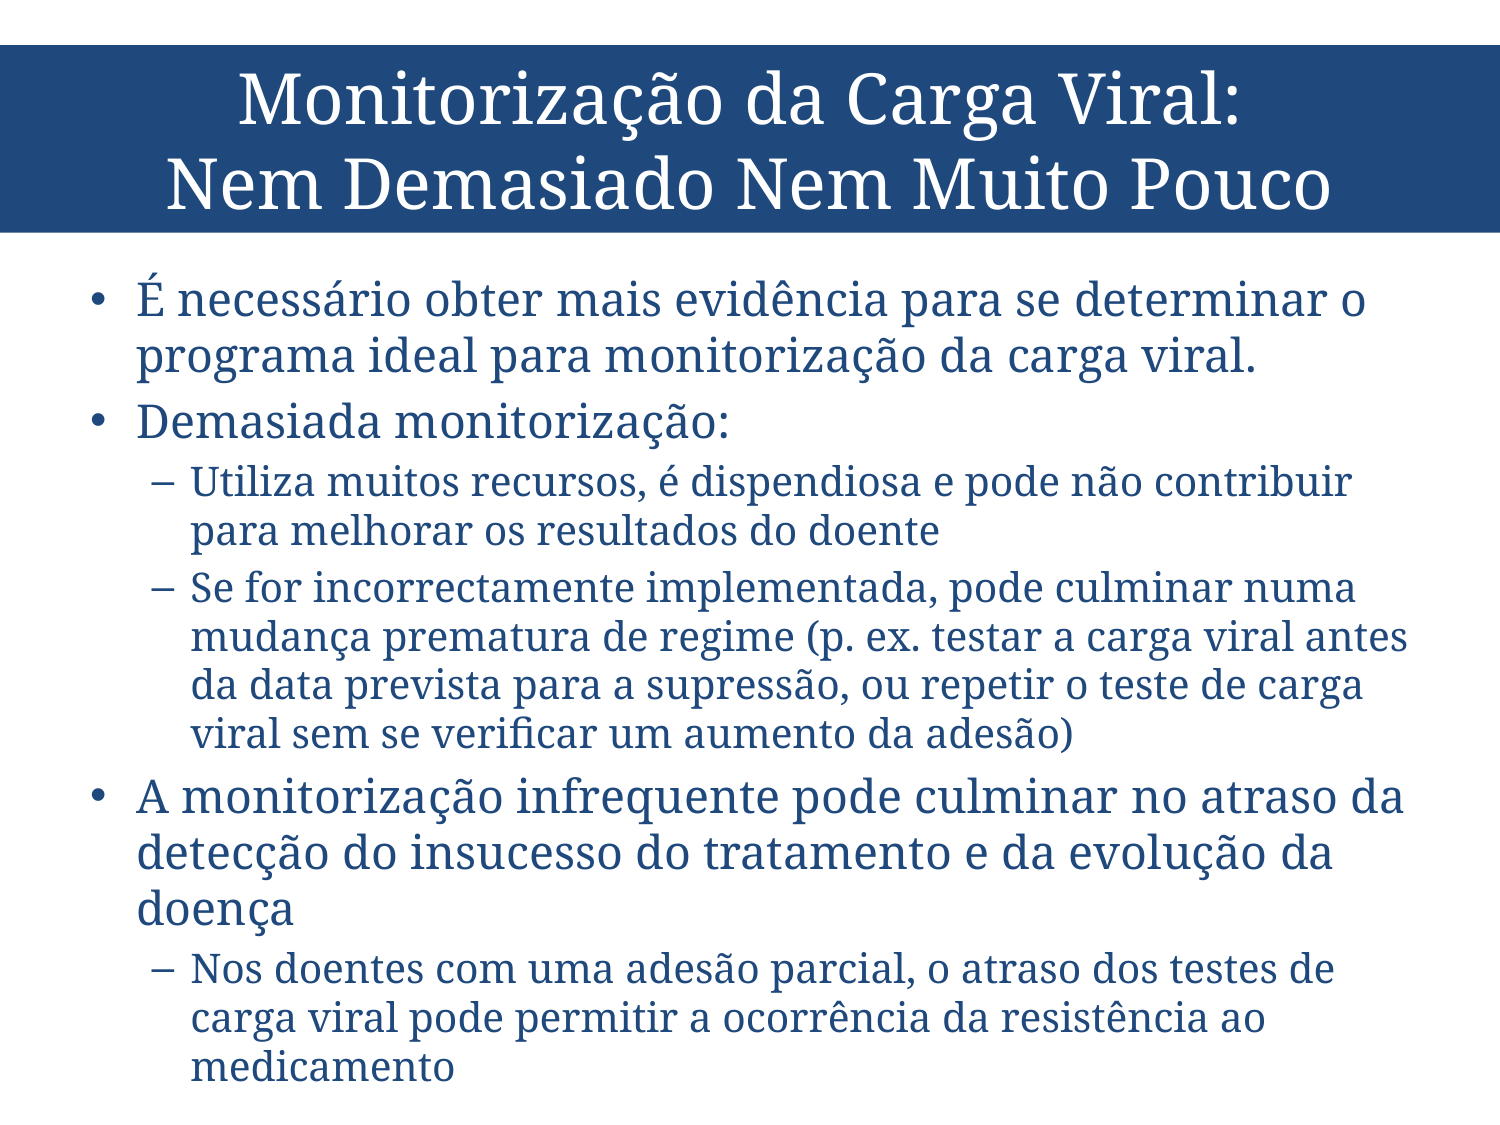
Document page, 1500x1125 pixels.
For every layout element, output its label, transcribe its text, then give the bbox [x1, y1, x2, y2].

title Monitorização da Carga Viral: Nem Demasiado Nem Muito Pouco [0, 45, 1500, 233]
list É necessário obter mais evidência para se determinar o programa ideal para monitorização da carga viral. Demasiada monitorização: Utiliza muitos recursos, é dispendiosa e pode não contribuir para melhorar os resultados do doente Se for incorrectamente implementada, pode culminar numa mudança prematura de regime (p. ex. testar a carga viral antes da data prevista para a supressão, ou repetir o teste de carga viral sem se verificar um aumento da adesão) A monitorização infrequente pode culminar no atraso da detecção do insucesso do tratamento e da evolução da doença Nos doentes com uma adesão parcial, o atraso dos testes de carga viral pode permitir a ocorrência da resistência ao medicamento [75, 262, 1425, 1100]
